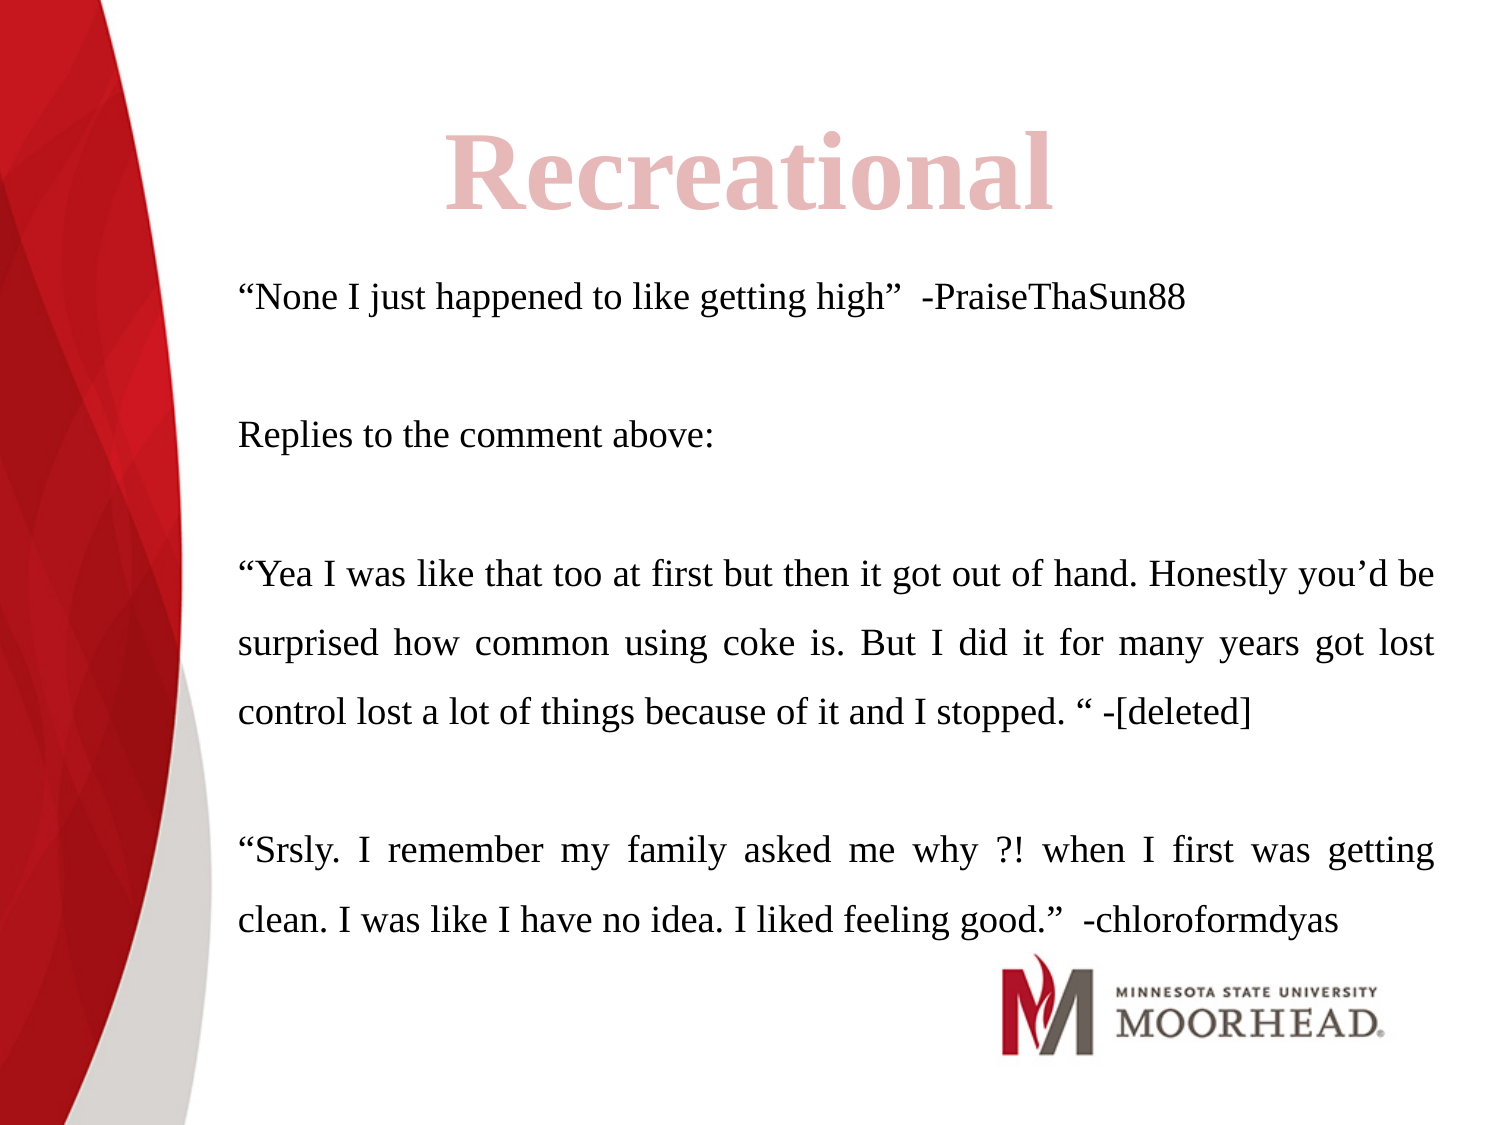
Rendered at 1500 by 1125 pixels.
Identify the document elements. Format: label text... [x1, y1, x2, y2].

picture [0, 0, 1500, 1125]
text_box Recreational [429, 89, 1071, 240]
text_box “None I just happened to like getting high” -PraiseThaSun88 Replies to the comment above: “Yea I was like that too at first but then it got out of hand. Honestly you’d be surprised how common using coke is. But I did it for many years got lost control lost a lot of things because of it and I stopped. “ -[deleted] “Srsly. I remember my family asked me why ?! when I first was getting clean. I was like I have no idea. I liked feeling good.” -chloroformdyas [204, 240, 1451, 957]
